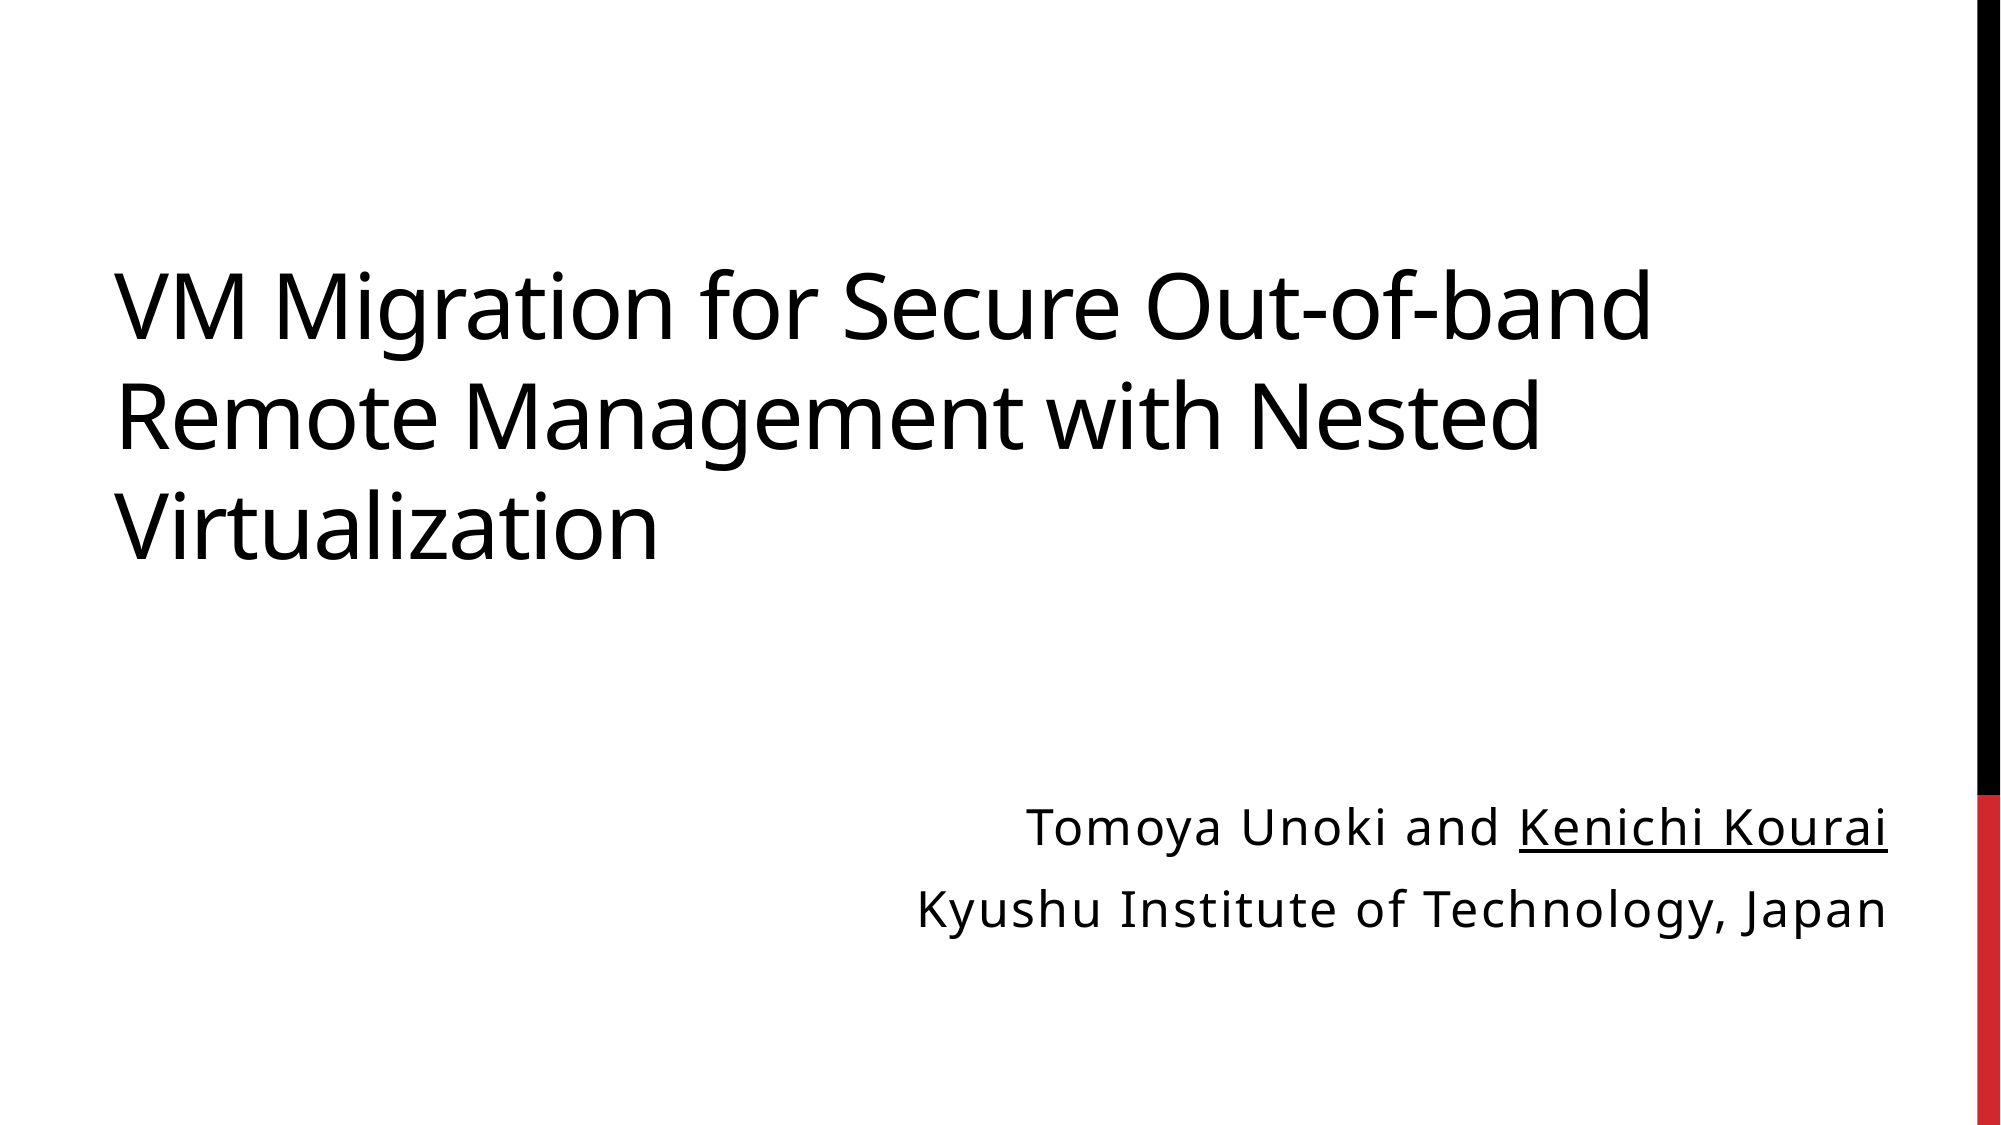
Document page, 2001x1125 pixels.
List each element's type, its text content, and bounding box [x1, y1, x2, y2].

subtitle Tomoya Unoki and Kenichi Kourai Kyushu Institute of Technology, Japan [99, 787, 1904, 1013]
title VM Migration for Secure Out-of-band Remote Management with Nested Virtualization [99, 37, 1904, 787]
